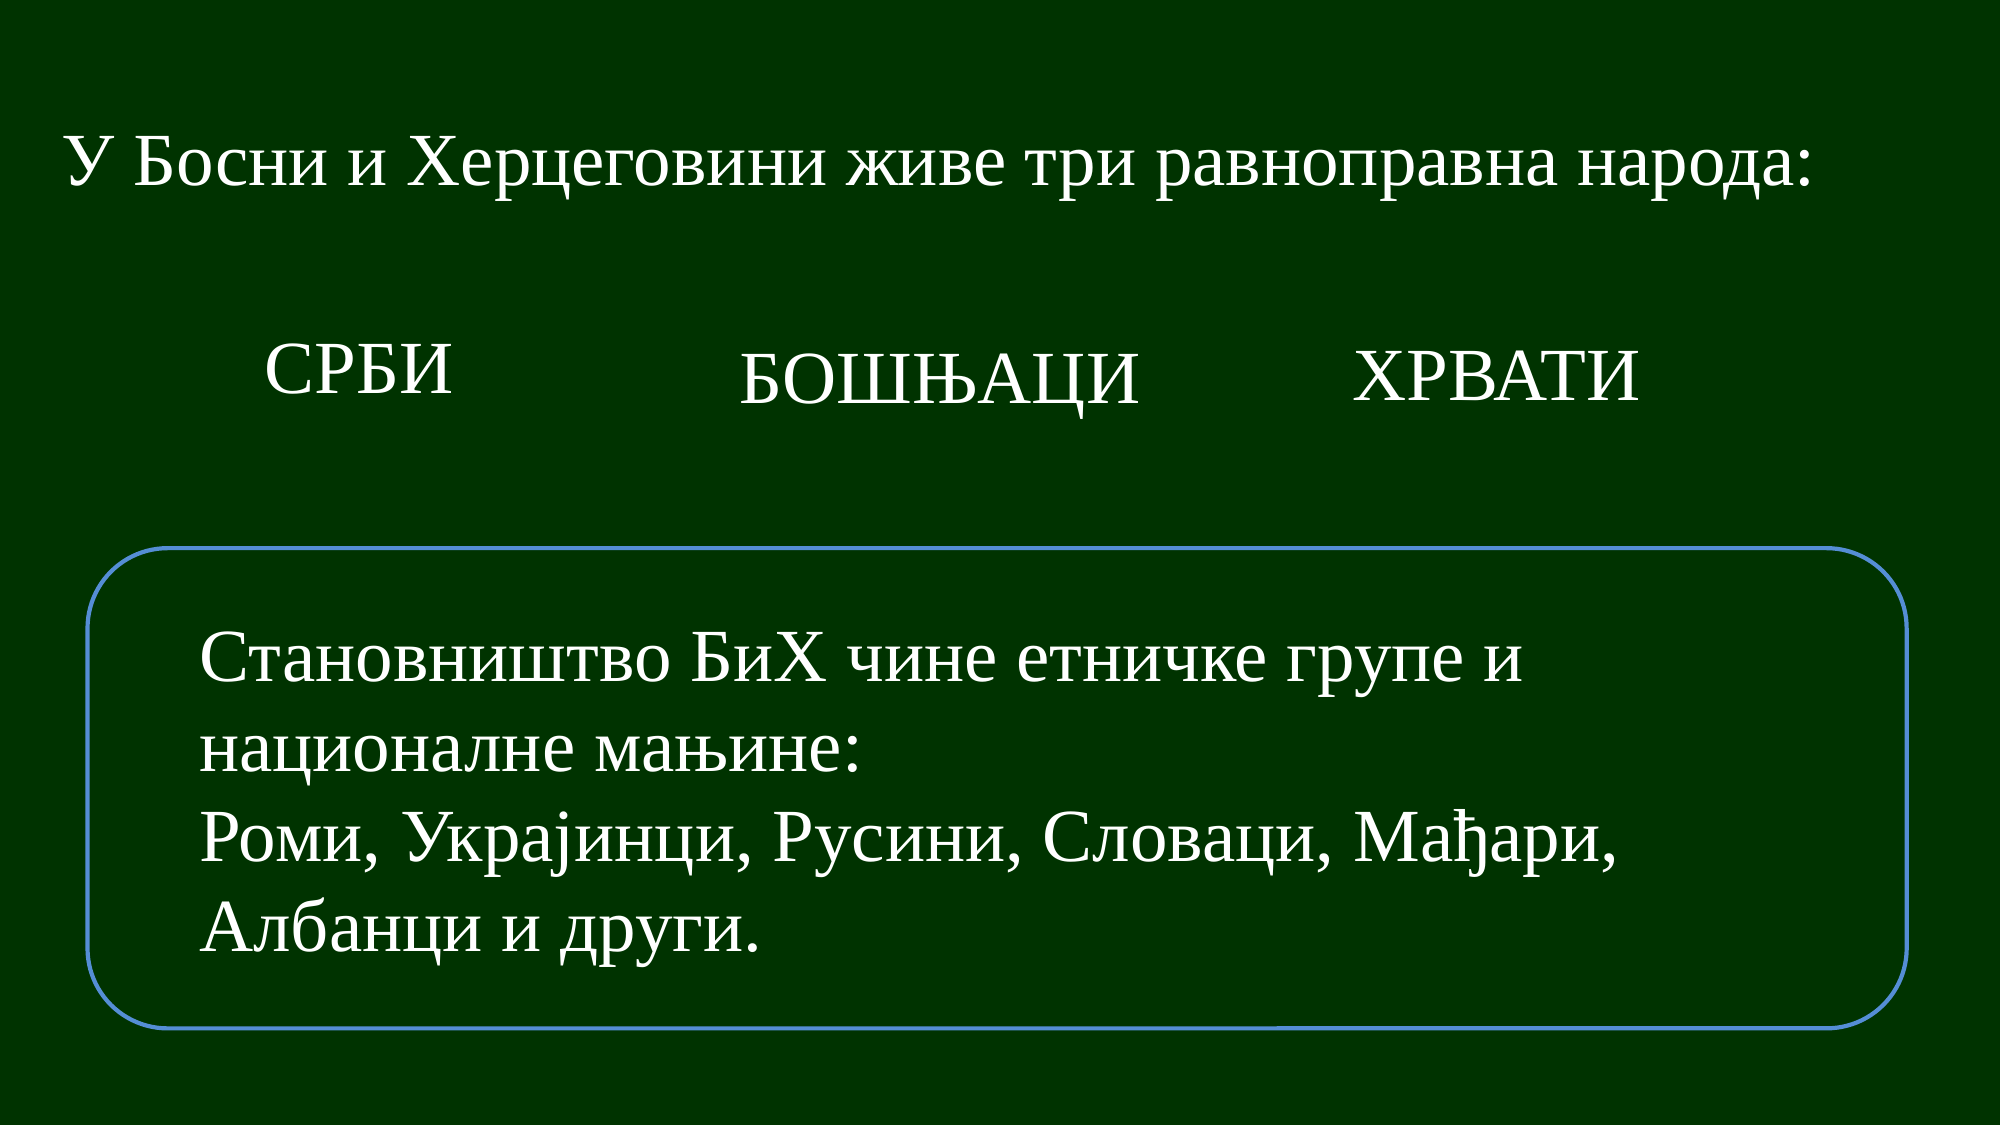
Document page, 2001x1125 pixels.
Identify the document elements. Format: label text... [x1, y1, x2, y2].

text_box [85, 546, 1909, 1031]
text_box СРБИ [249, 311, 482, 416]
text_box ХРВАТИ [1337, 318, 1907, 424]
text_box У Босни и Херцеговини живе три равноправна народа: [46, 7, 1954, 388]
text_box Становништво БиХ чине етничке групе и националне мањине: Роми, Украјинци, Русини, Словаци, Мађари, Албанци и други. [184, 598, 1810, 974]
text_box БОШЊАЦИ [725, 321, 1213, 427]
